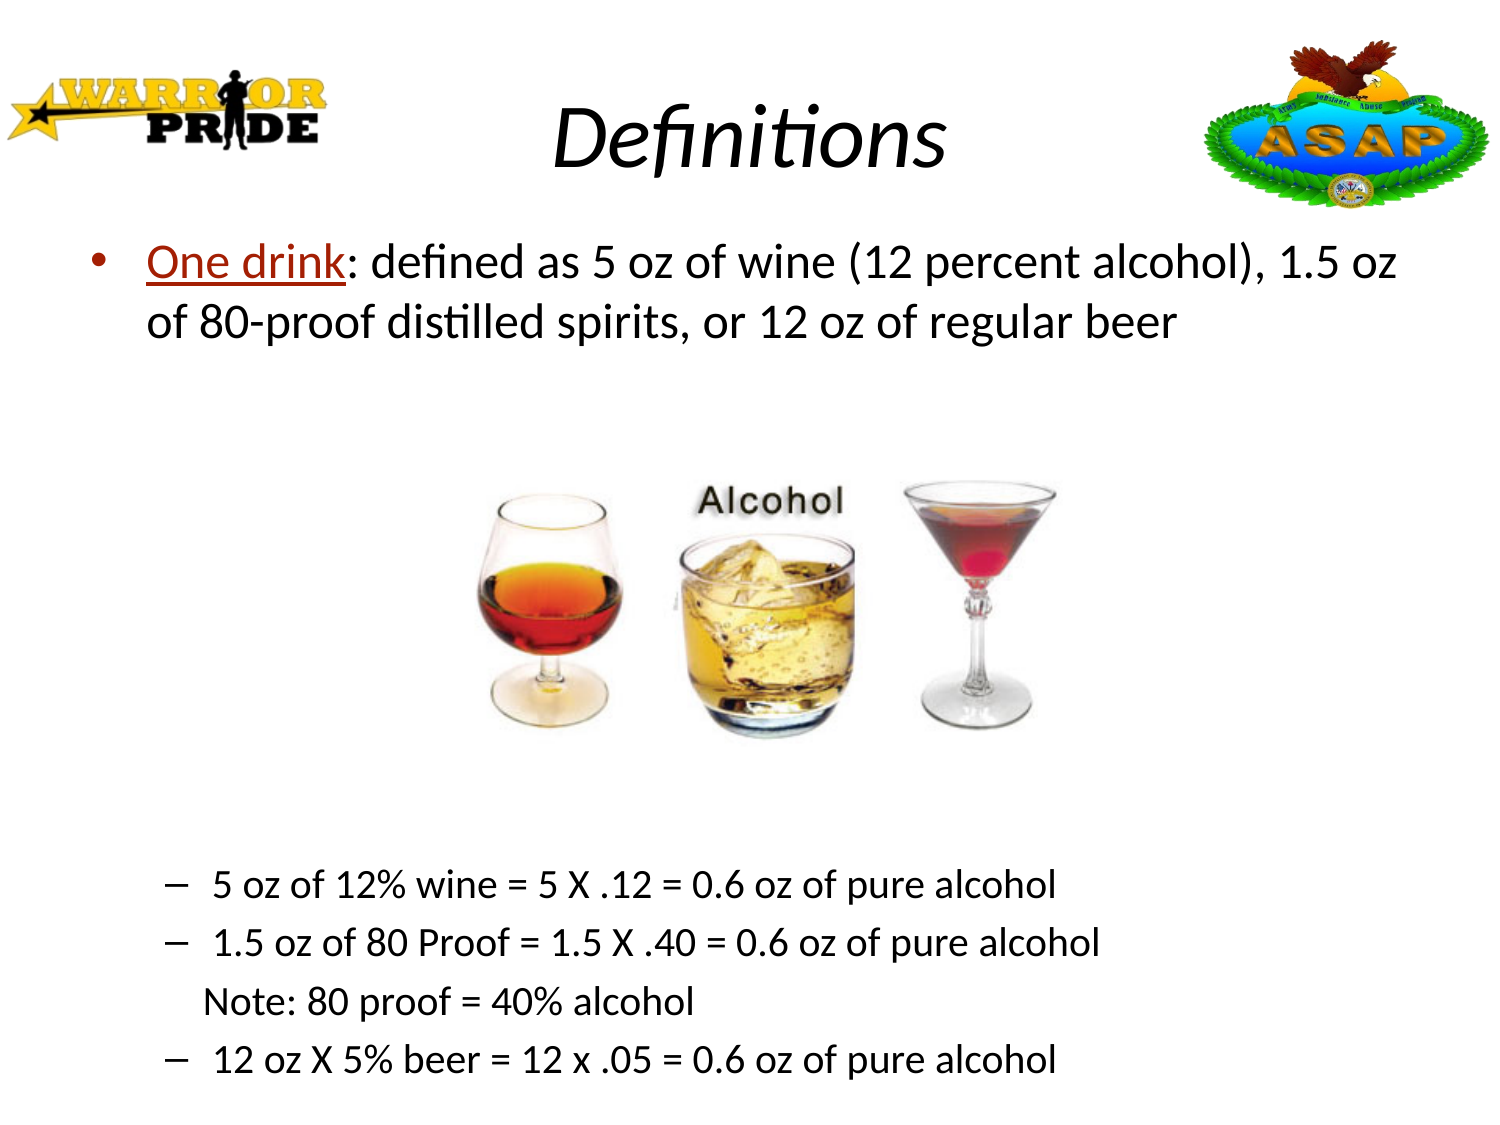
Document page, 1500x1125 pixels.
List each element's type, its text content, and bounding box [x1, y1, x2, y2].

title Definitions [75, 37, 1425, 221]
picture [0, 0, 338, 250]
picture [449, 468, 1088, 751]
picture [1425, 37, 1500, 238]
list One drink: defined as 5 oz of wine (12 percent alcohol), 1.5 oz of 80-proof distilled spirits, or 12 oz of regular beer 5 oz of 12% wine = 5 X .12 = 0.6 oz of pure alcohol 1.5 oz of 80 Proof = 1.5 X .40 = 0.6 oz of pure alcohol Note: 80 proof = 40% alcohol 12 oz X 5% beer = 12 x .05 = 0.6 oz of pure alcohol [75, 221, 1425, 1125]
